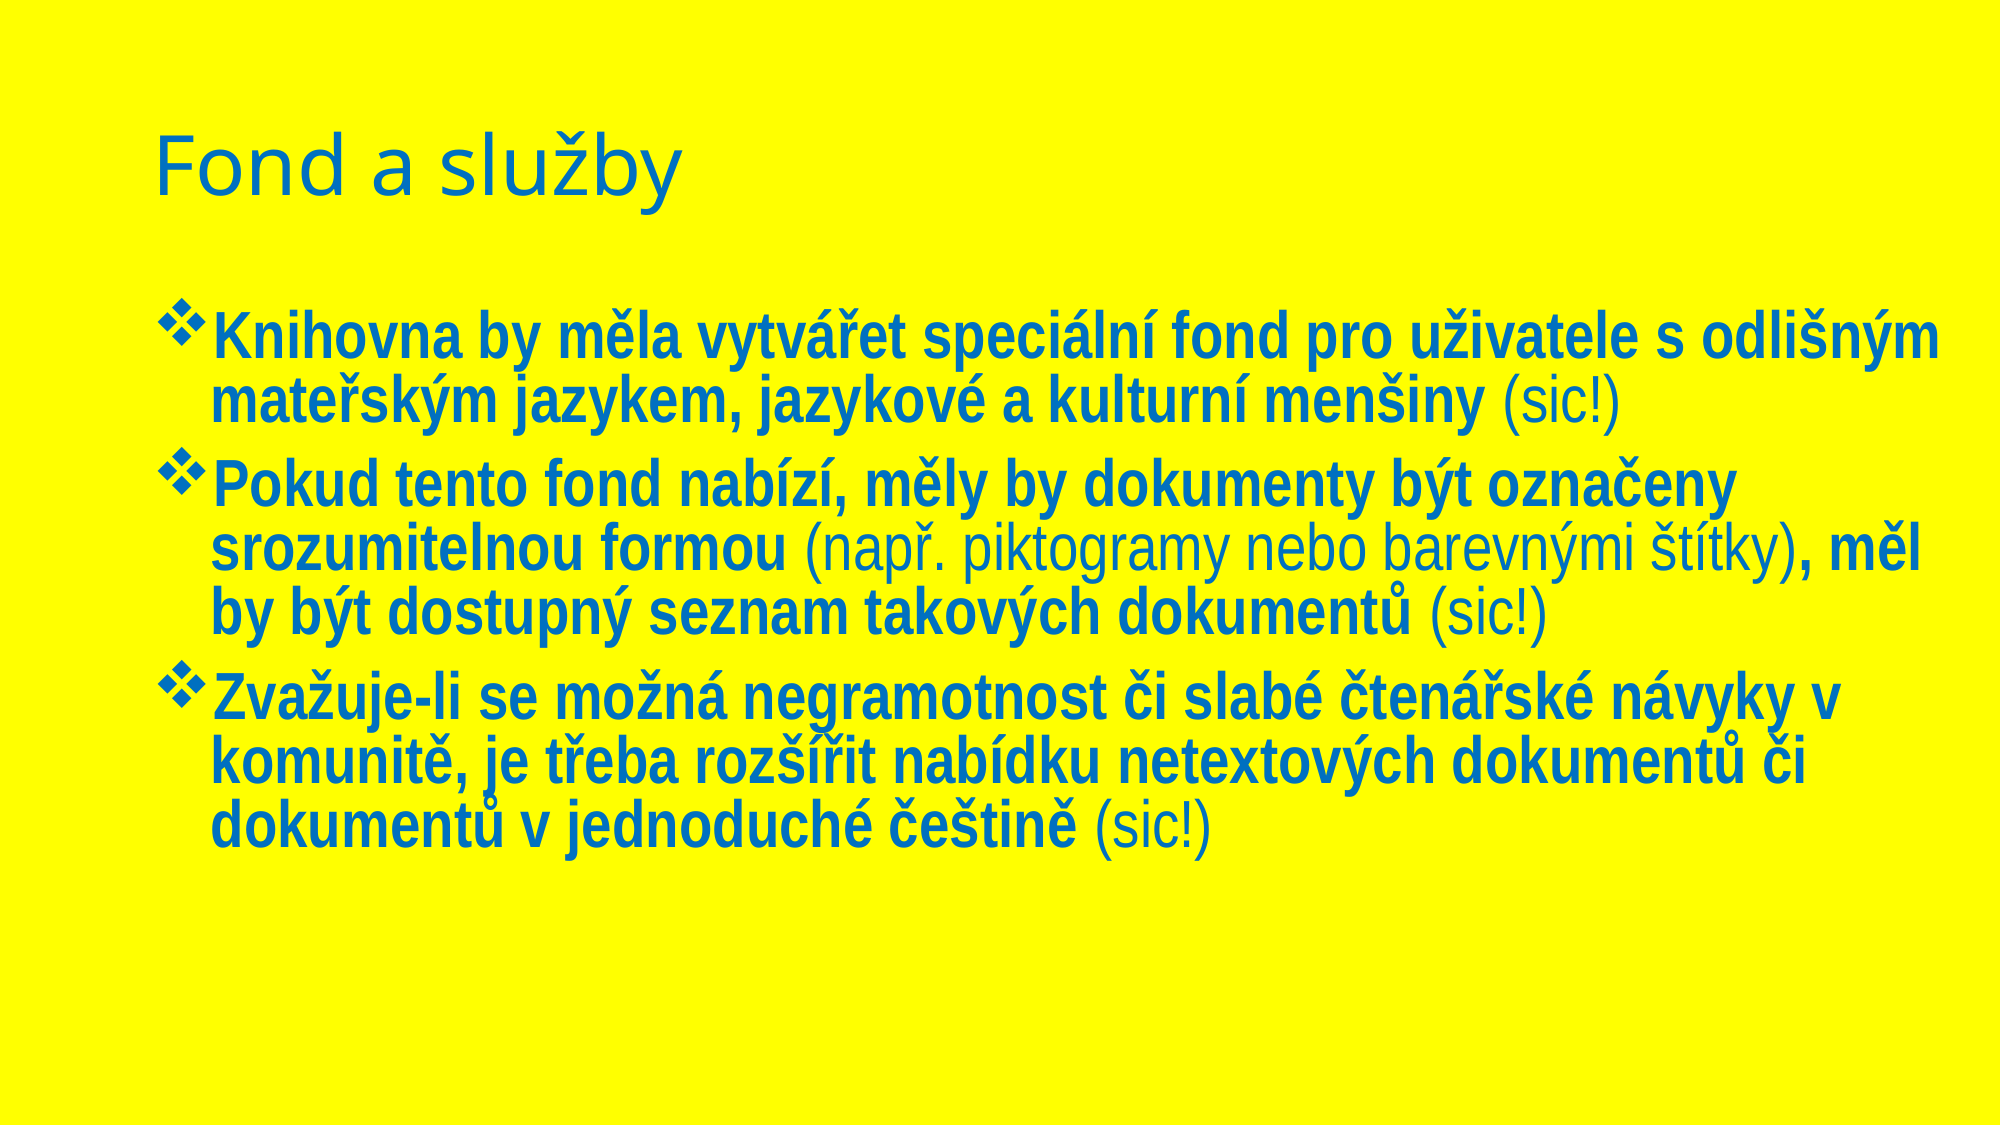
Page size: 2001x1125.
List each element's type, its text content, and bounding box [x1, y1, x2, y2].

title Fond a služby [137, 59, 1863, 278]
list Knihovna by měla vytvářet speciální fond pro uživatele s odlišným mateřským jazykem, jazykové a kulturní menšiny (sic!) Pokud tento fond nabízí, měly by dokumenty být označeny srozumitelnou formou (např. piktogramy nebo barevnými štítky), měl by být dostupný seznam takových dokumentů (sic!) Zvažuje-li se možná negramotnost či slabé čtenářské návyky v komunitě, je třeba rozšířit nabídku netextových dokumentů či dokumentů v jednoduché češtině (sic!) [137, 299, 1967, 1125]
